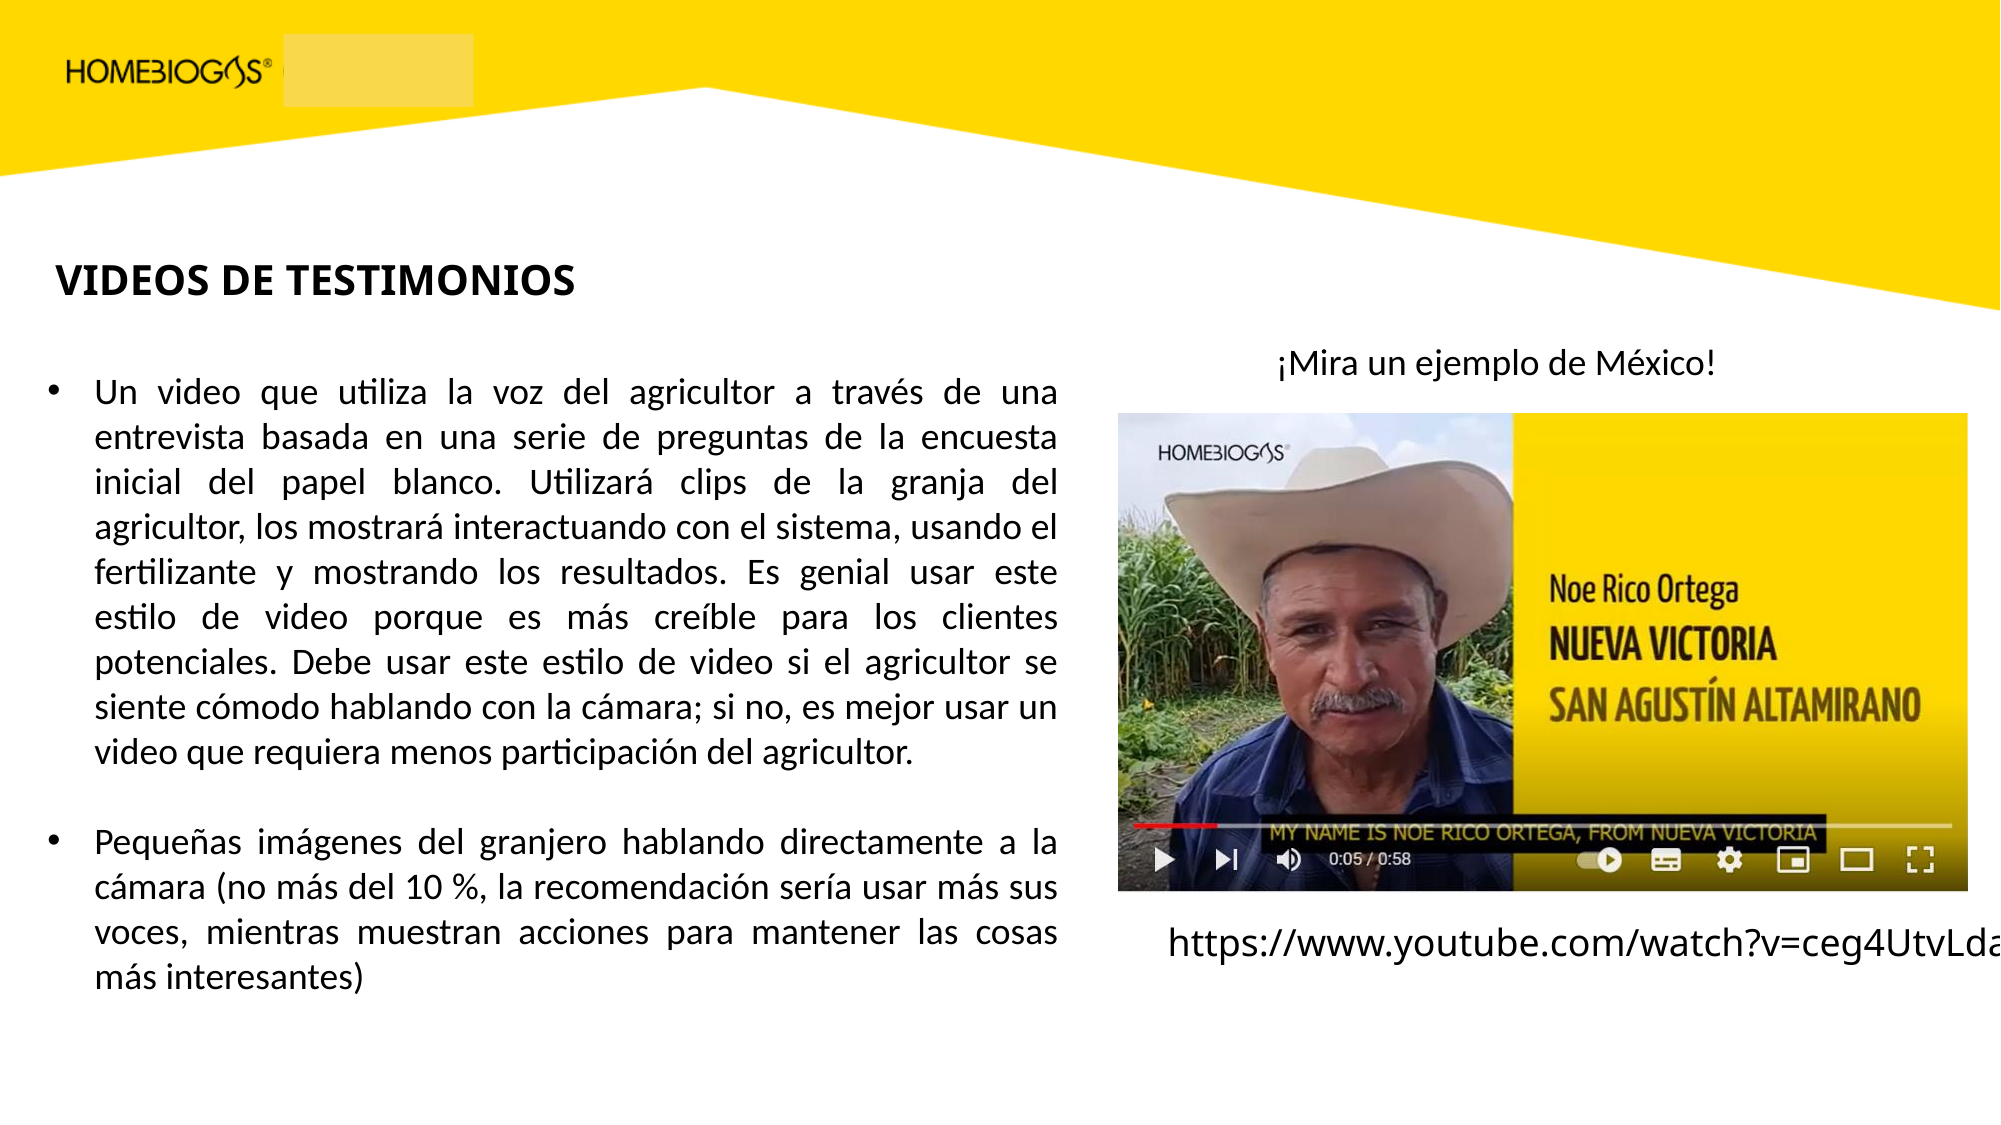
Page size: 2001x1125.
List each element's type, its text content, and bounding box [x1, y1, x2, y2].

picture [1117, 413, 1968, 893]
text_box https://www.youtube.com/watch?v=ceg4UtvLda4 [1152, 911, 2000, 972]
picture [0, 0, 2000, 315]
text_box ¡Mira un ejemplo de México! [1261, 331, 2000, 391]
text_box Un video que utiliza la voz del agricultor a través de una entrevista basada en una serie de preguntas de la encuesta inicial del papel blanco. Utilizará clips de la granja del agricultor, los mostrará interactuando con el sistema, usando el fertilizante y mostrando los resultados. Es genial usar este estilo de video porque es más creíble para los clientes potenciales. Debe usar este estilo de video si el agricultor se siente cómodo hablando con la cámara; si no, es mejor usar un video que requiera menos participación del agricultor. Pequeñas imágenes del granjero hablando directamente a la cámara (no más del 10 %, la recomendación sería usar más sus voces, mientras muestran acciones para mantener las cosas más interesantes) [32, 359, 1075, 1005]
